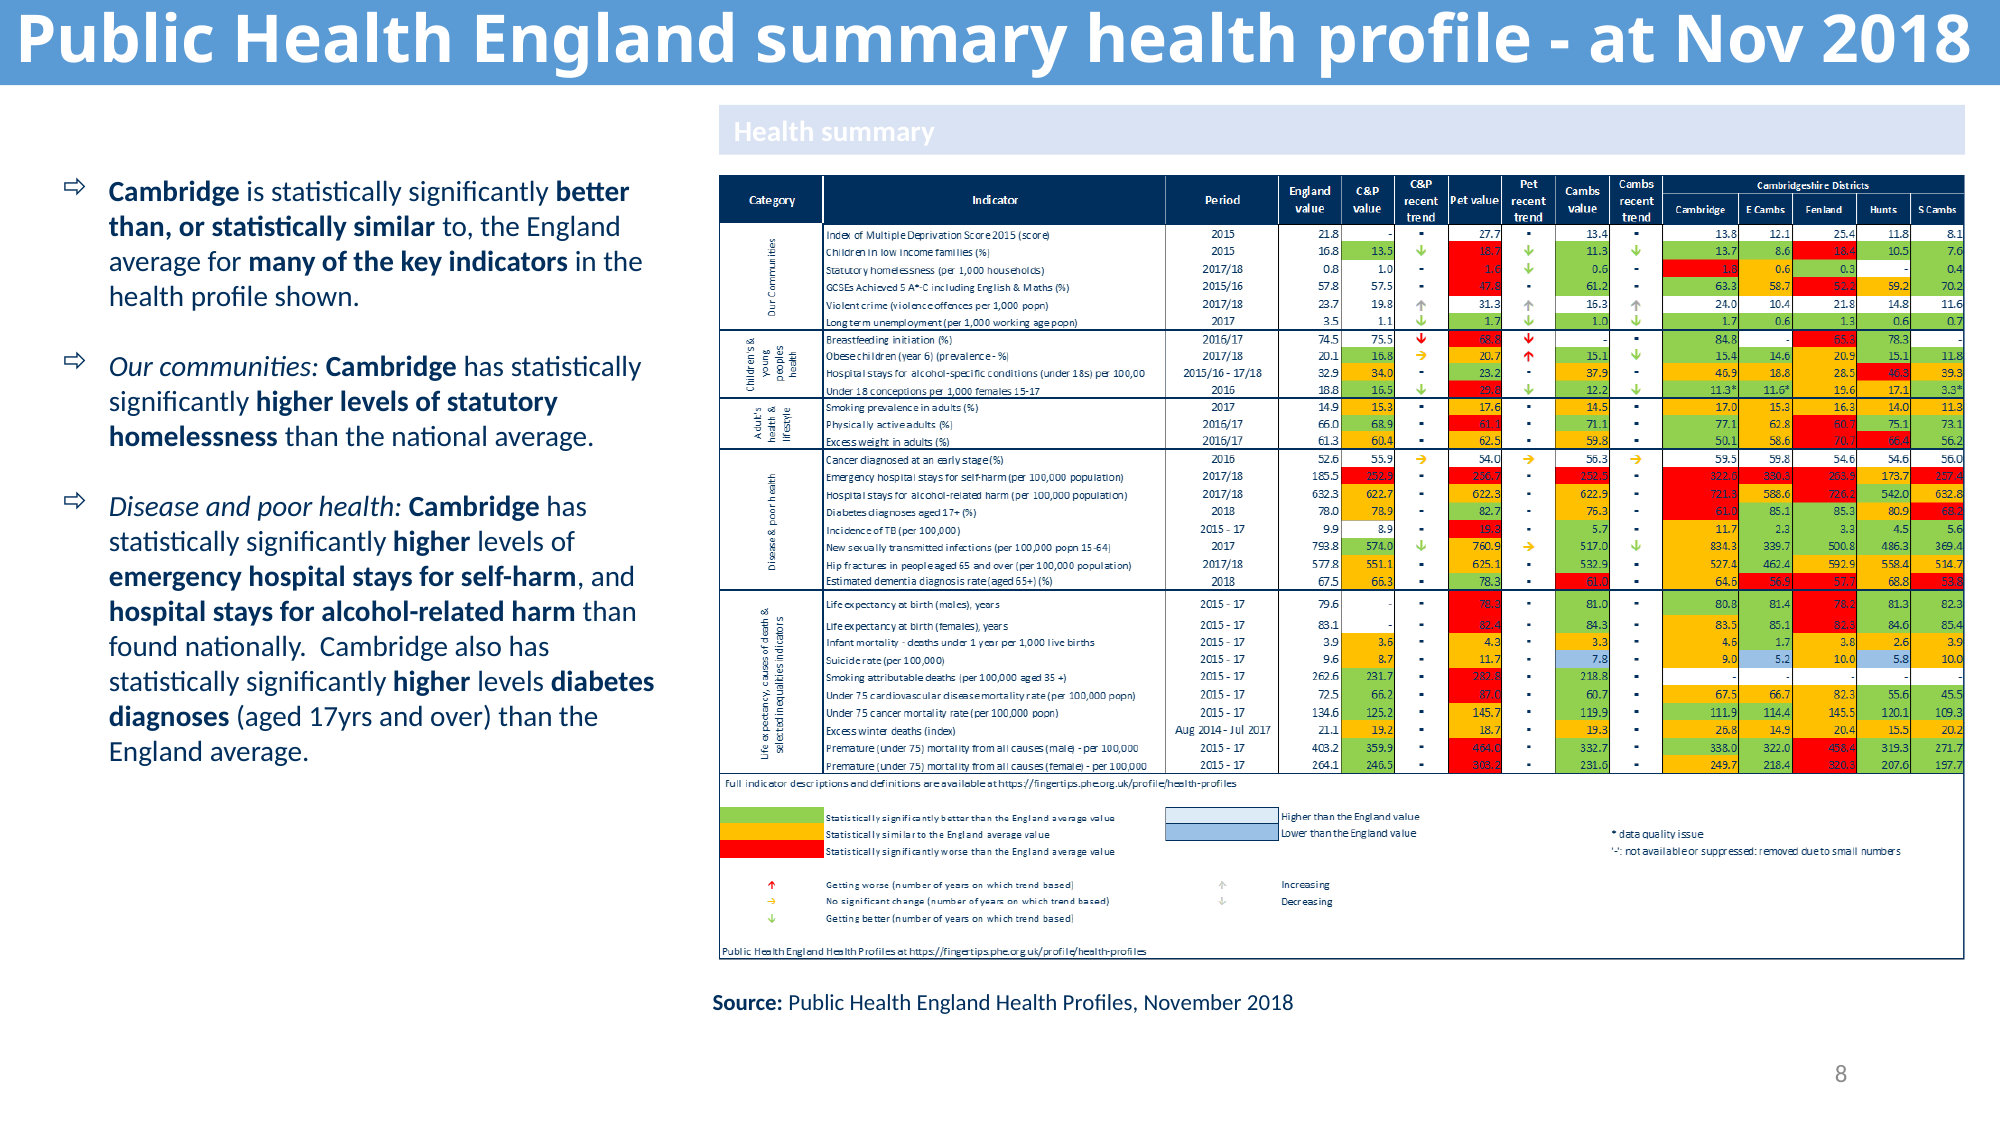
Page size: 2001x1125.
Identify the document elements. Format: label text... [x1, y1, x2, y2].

picture [719, 175, 1965, 960]
text_box Cambridge is statistically significantly better than, or statistically similar to, the England average for many of the key indicators in the health profile shown. Our communities: Cambridge has statistically significantly higher levels of statutory homelessness than the national average. Disease and poor health: Cambridge has statistically significantly higher levels of emergency hospital stays for self-harm, and hospital stays for alcohol-related harm than found nationally. Cambridge also has statistically significantly higher levels diabetes diagnoses (aged 17yrs and over) than the England average. [47, 165, 677, 775]
title Public Health England summary health profile - at Nov 2018 [0, 0, 2000, 86]
text_box Health summary [719, 104, 1965, 155]
slide_number 8 [1412, 1042, 1863, 1103]
text_box Source: Public Health England Health Profiles, November 2018 [698, 979, 1373, 1023]
